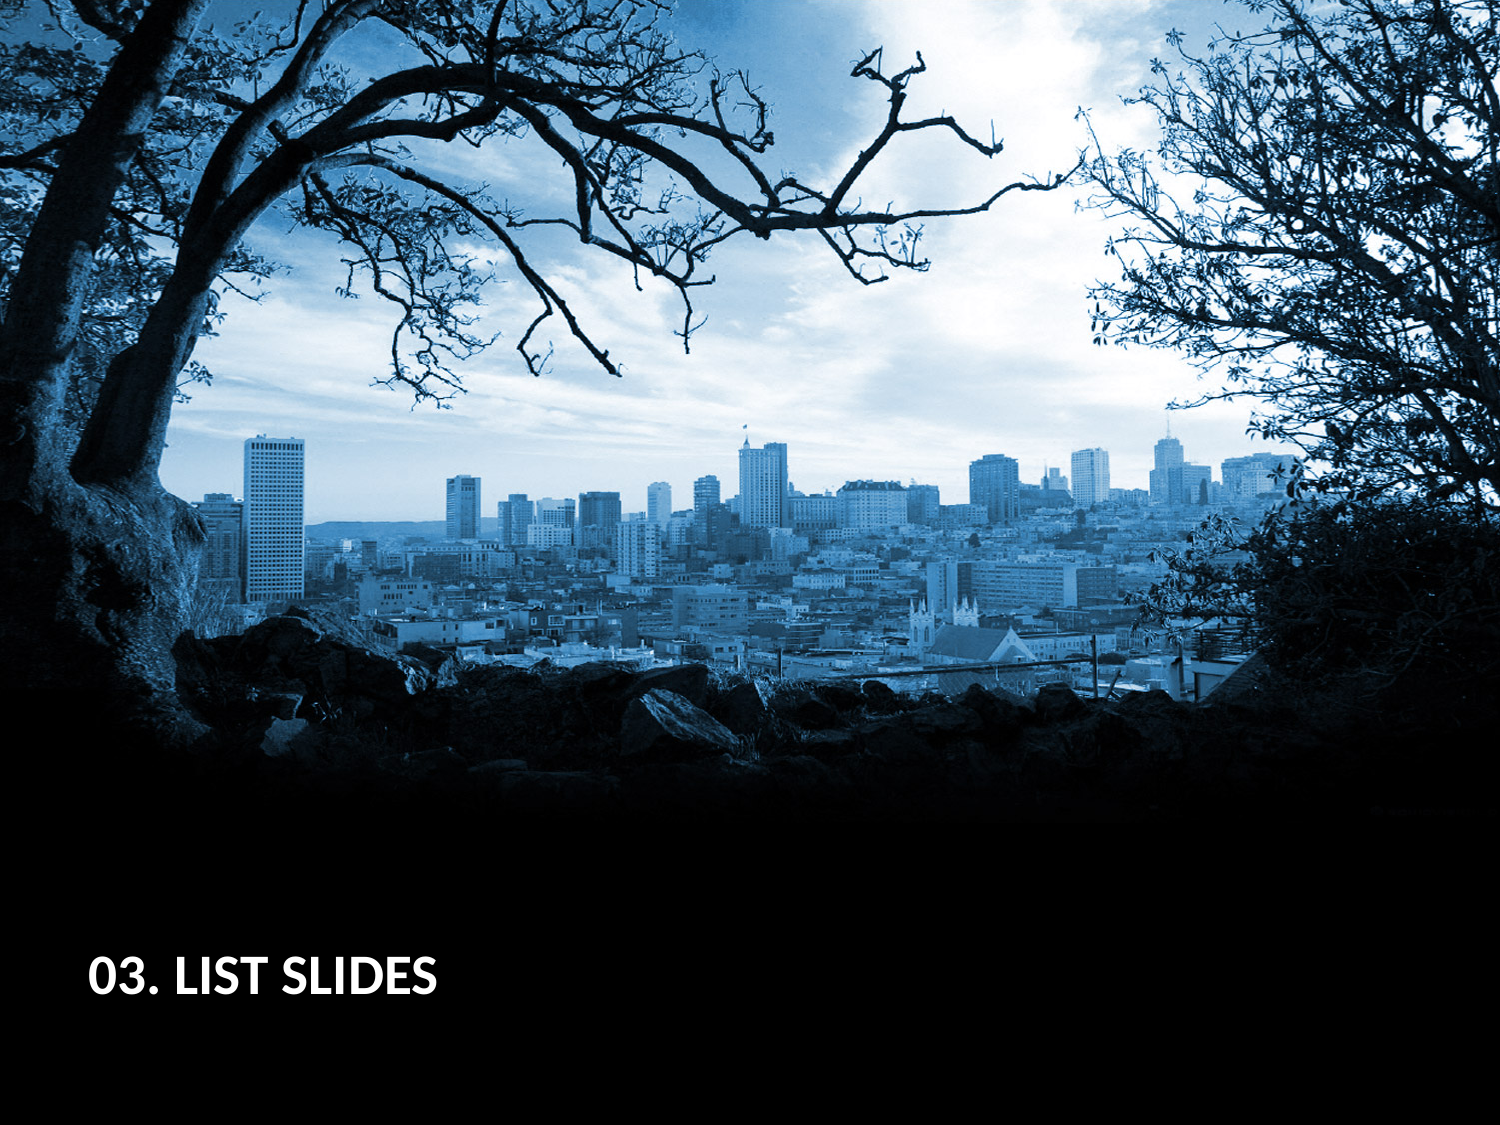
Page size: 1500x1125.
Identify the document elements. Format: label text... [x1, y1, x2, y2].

list 03. LIST SLIDES [73, 929, 1373, 1014]
picture [0, 0, 1500, 1125]
